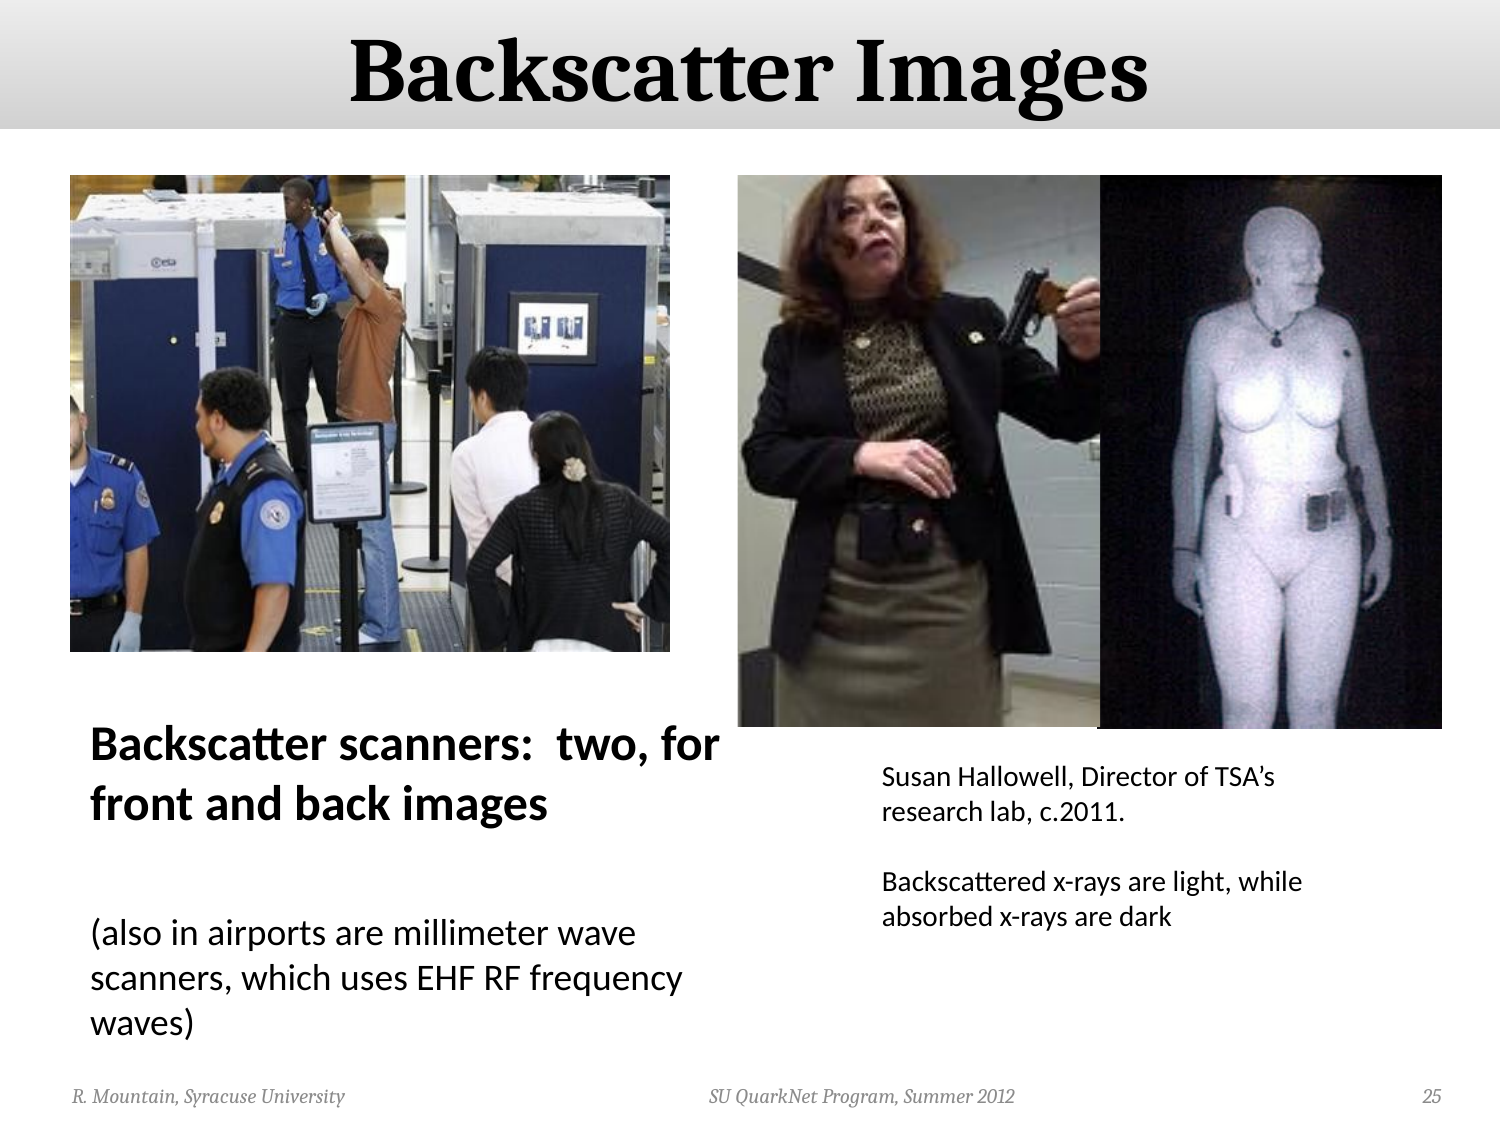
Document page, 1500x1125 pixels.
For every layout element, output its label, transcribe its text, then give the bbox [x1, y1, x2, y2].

footer SU QuarkNet Program, Summer 2012 [360, 1065, 1364, 1125]
picture [70, 175, 671, 652]
text_box Susan Hallowell, Director of TSA’s research lab, c.2011. Backscattered x-rays are light, while absorbed x-rays are dark [867, 749, 1325, 940]
title Backscatter Images [0, 0, 1500, 129]
slide_number R. Mountain, Syracuse University [0, 1065, 360, 1125]
list Backscatter scanners: two, for front and back images (also in airports are millimeter wave scanners, which uses EHF RF frequency waves) [75, 703, 738, 1067]
slide_number 25 [1364, 1065, 1500, 1125]
picture [737, 175, 1442, 730]
